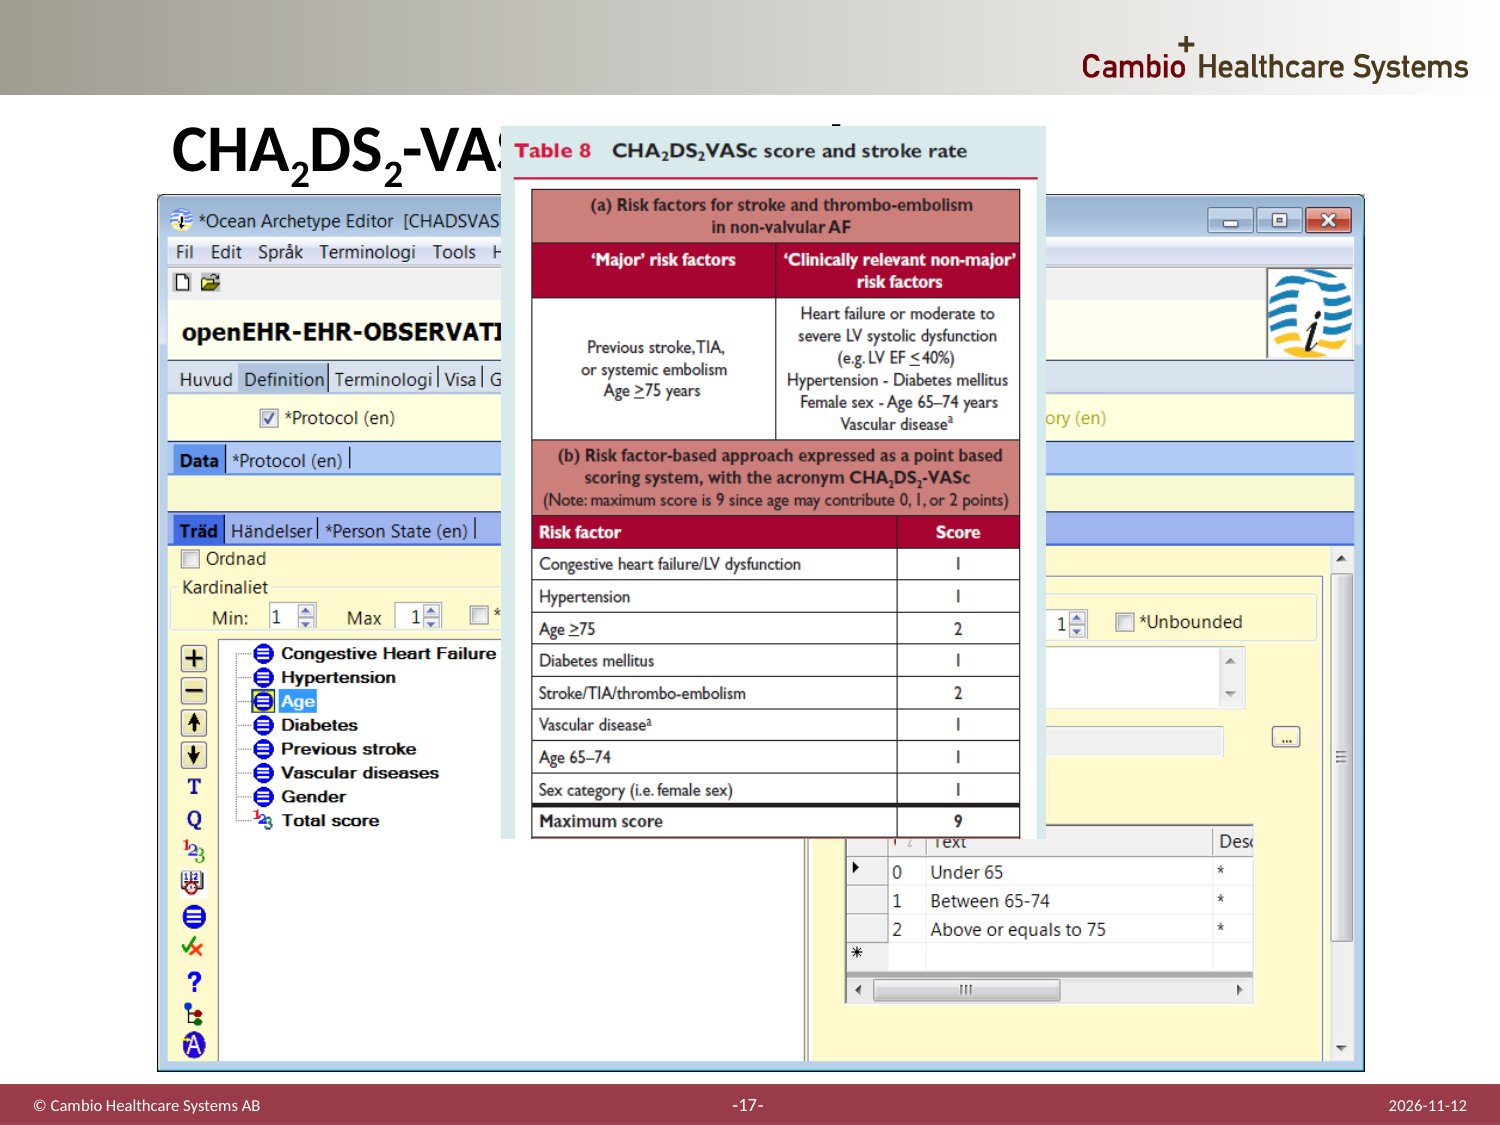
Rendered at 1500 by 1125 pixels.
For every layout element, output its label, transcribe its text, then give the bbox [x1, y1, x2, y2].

picture [157, 126, 1365, 1072]
text_box CHA2DS2-VASc Score Archetype [157, 97, 1323, 193]
picture [0, 1084, 1500, 1125]
picture [1083, 36, 1468, 84]
